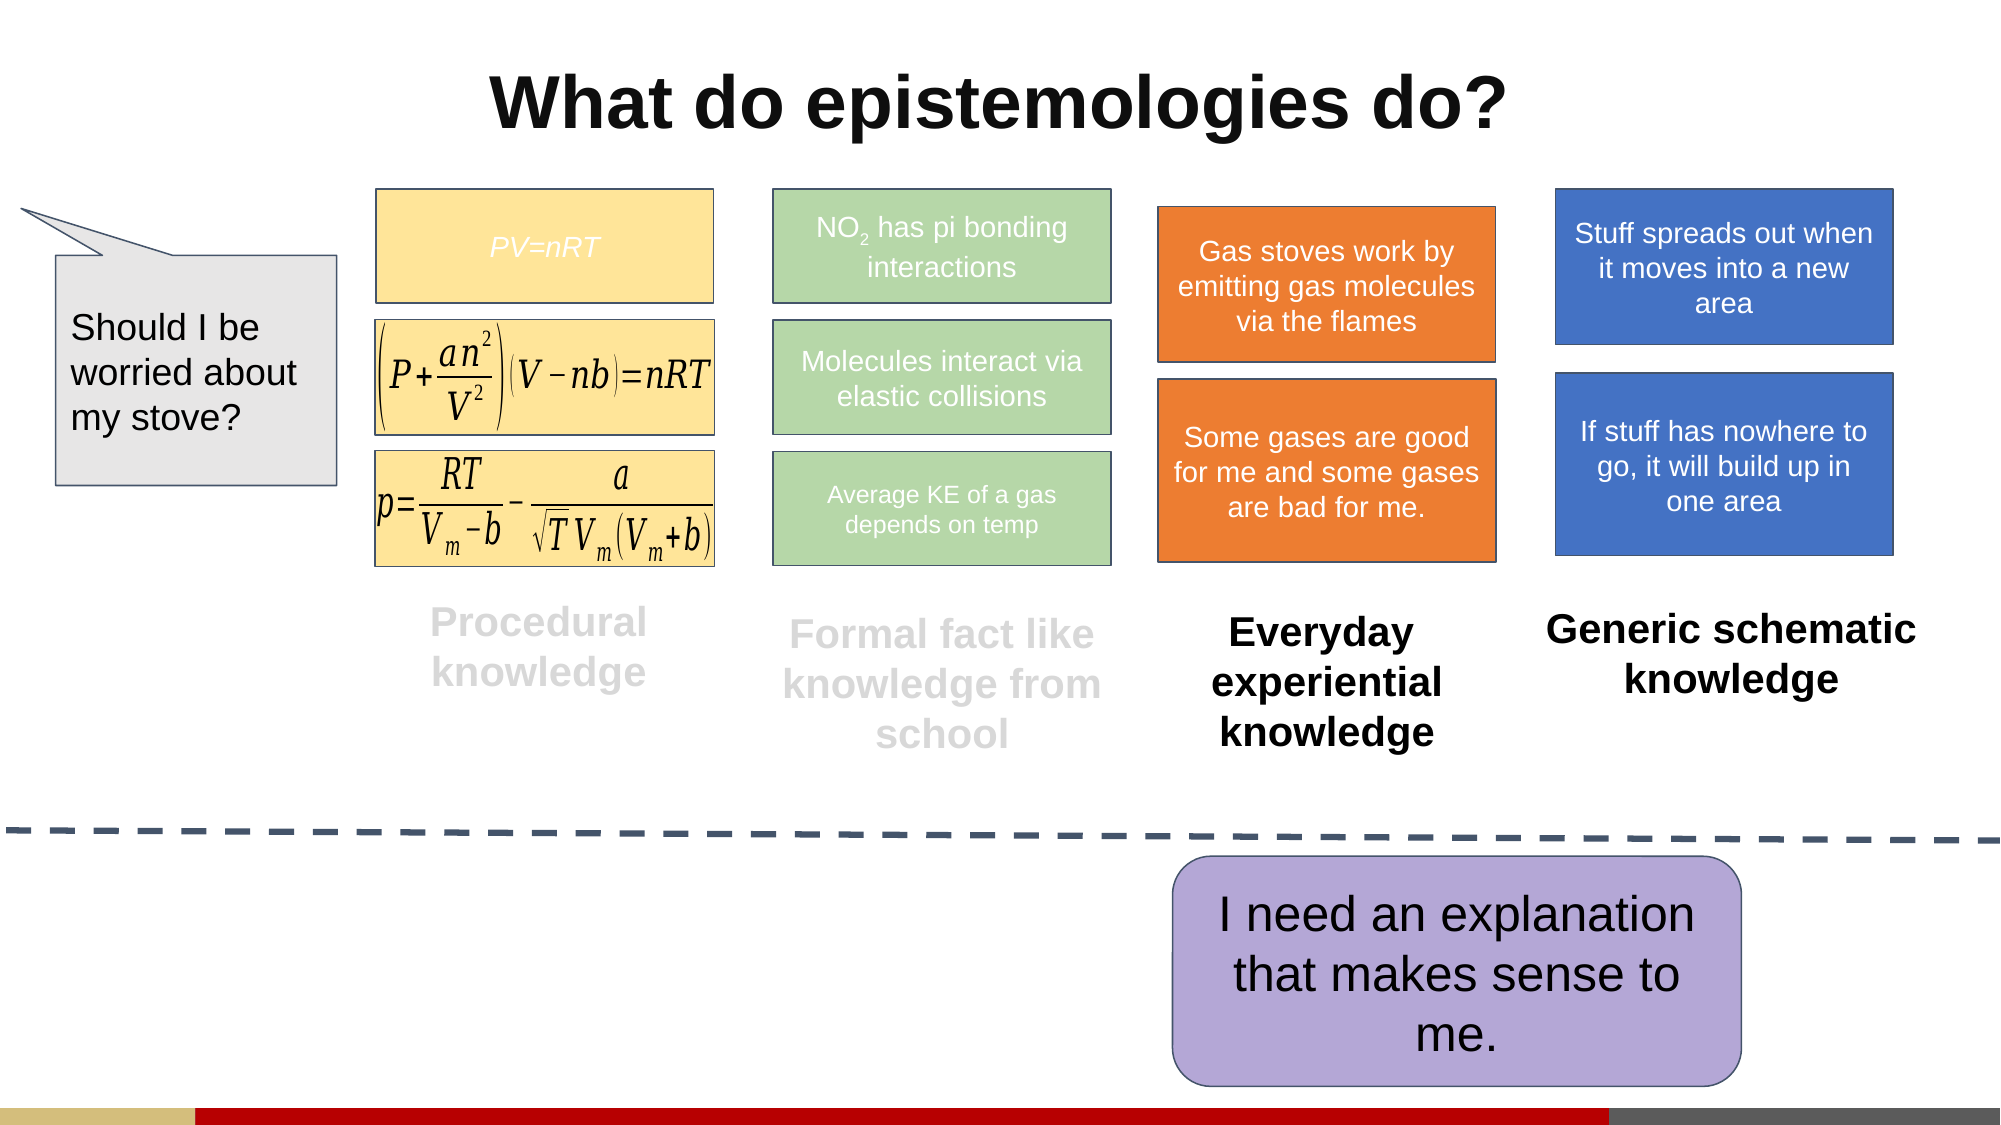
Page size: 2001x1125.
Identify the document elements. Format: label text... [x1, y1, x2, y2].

text_box Should I be worried about my stove? [30, 214, 337, 486]
text_box NO2 has pi bonding interactions [773, 214, 1111, 304]
text_box Formal fact like knowledge from school [742, 591, 1143, 772]
text_box If stuff has nowhere to go, it will build up in one area [1555, 373, 1893, 556]
text_box I need an explanation that makes sense to me. [1172, 856, 1742, 1087]
text_box Molecules interact via elastic collisions [773, 320, 1111, 435]
text_box Everyday experiential knowledge [1096, 590, 1558, 771]
text_box Gas stoves work by emitting gas molecules via the flames [1158, 214, 1496, 363]
text_box PV=nRT [375, 214, 714, 304]
text_box Some gases are good for me and some gases are bad for me. [1158, 379, 1496, 562]
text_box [6, 830, 2000, 841]
text_box Generic schematic knowledge [1500, 586, 1963, 717]
text_box Stuff spreads out when it moves into a new area [1555, 214, 1893, 345]
text_box Average KE of a gas depends on temp [773, 451, 1111, 566]
title What do epistemologies do? [0, 0, 2000, 214]
text_box Procedural knowledge [338, 579, 739, 710]
